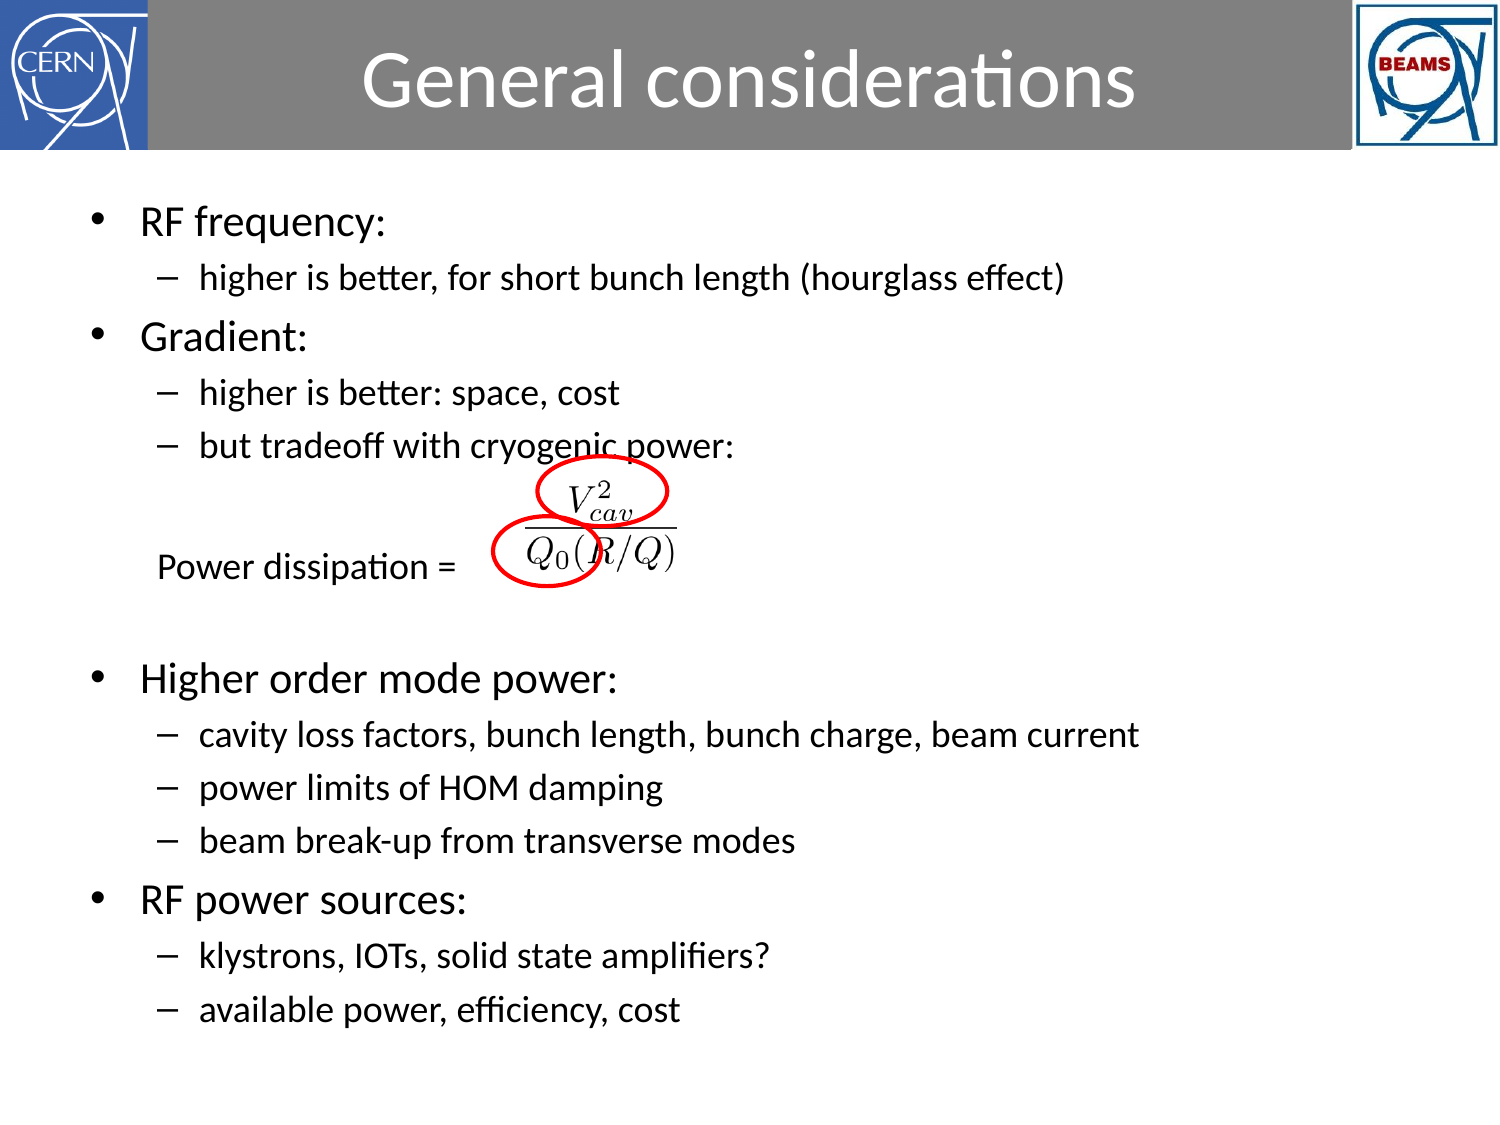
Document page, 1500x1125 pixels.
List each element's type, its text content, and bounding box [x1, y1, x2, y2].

picture [525, 480, 677, 572]
list RF frequency: higher is better, for short bunch length (hourglass effect) Gradient: higher is better: space, cost but tradeoff with cryogenic power: Power dissipation = Higher order mode power: cavity loss factors, bunch length, bunch charge, beam current power limits of HOM damping beam break-up from transverse modes RF power sources: klystrons, IOTs, solid state amplifiers? available power, efficiency, cost [75, 184, 1425, 1047]
text_box [539, 454, 666, 479]
title General considerations [147, 0, 1353, 149]
text_box [490, 518, 585, 589]
picture [0, 0, 148, 150]
picture [1351, 0, 1500, 150]
